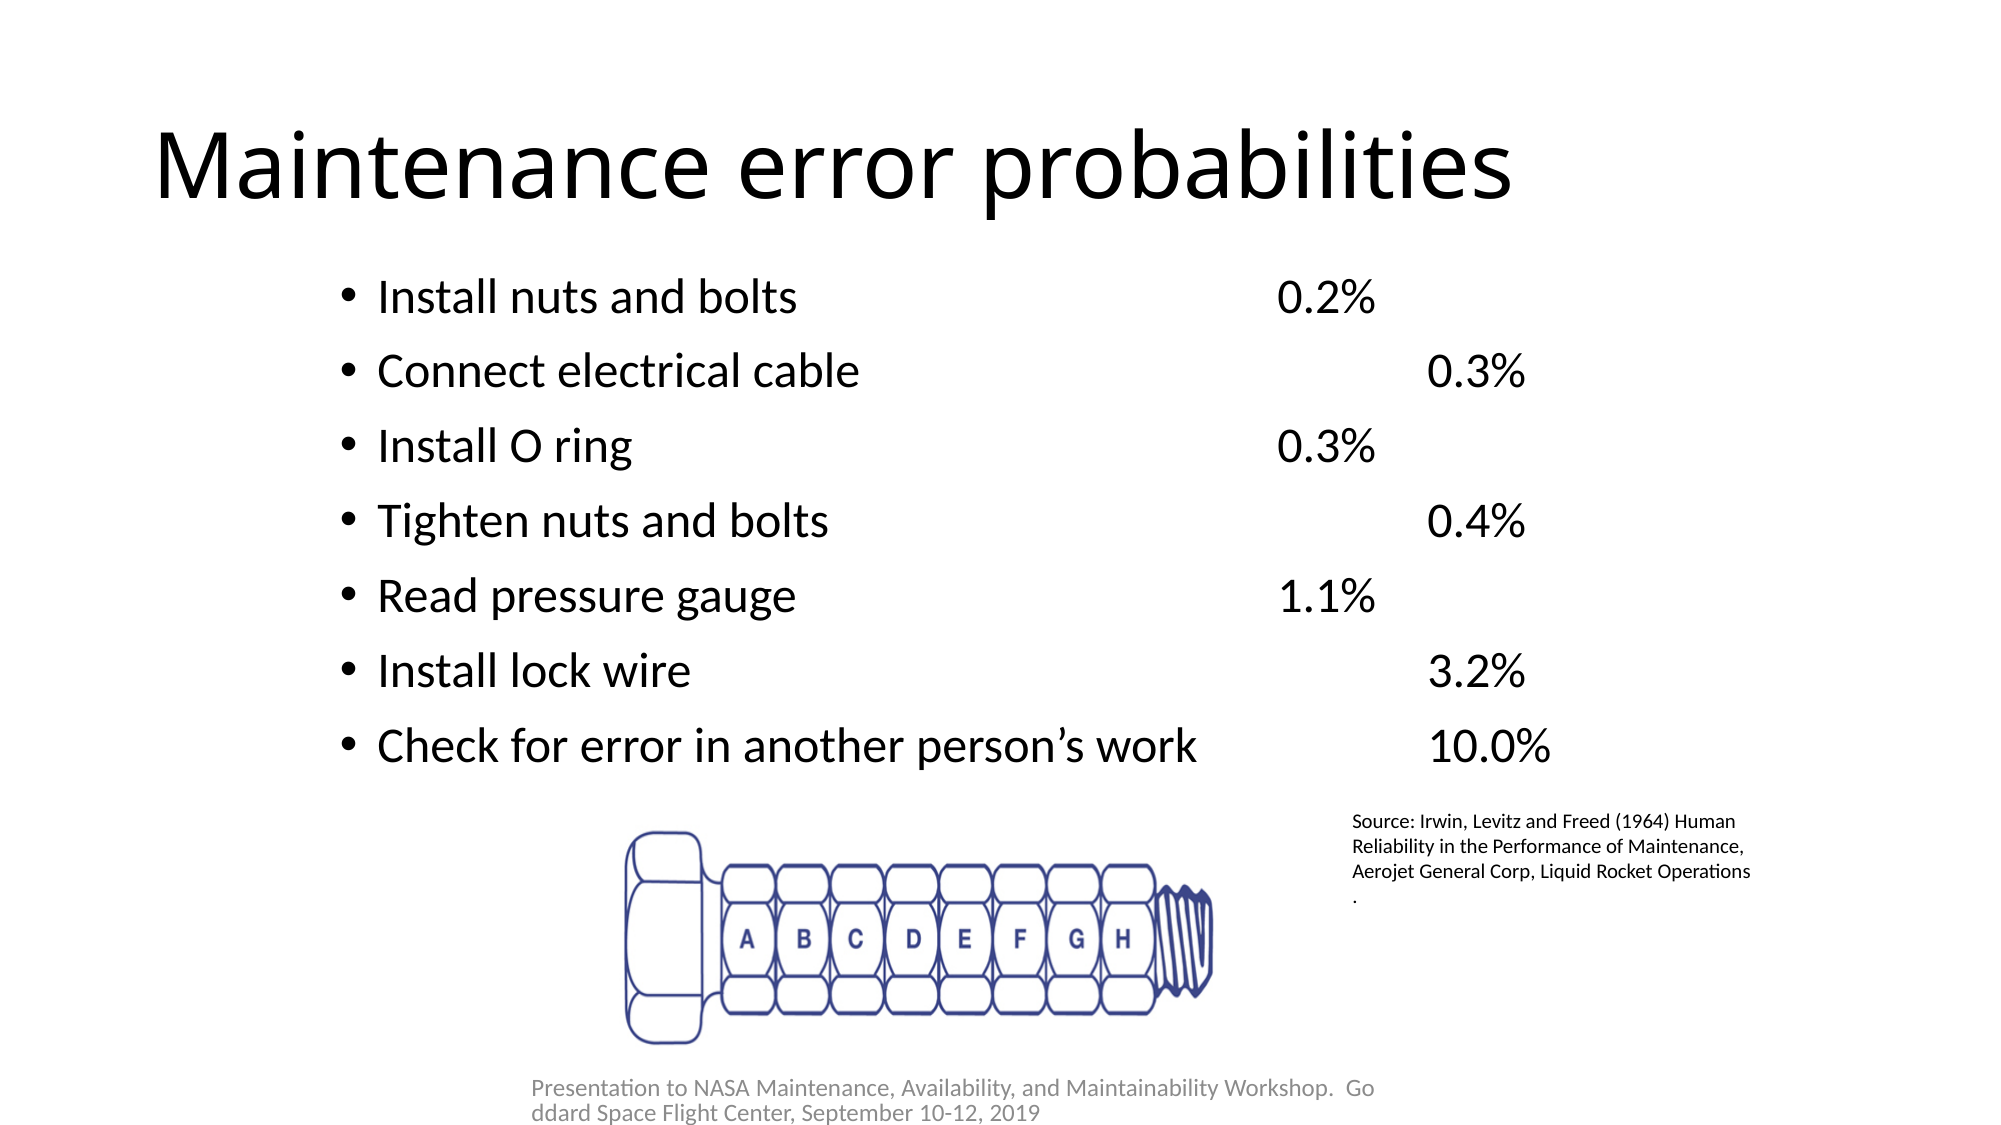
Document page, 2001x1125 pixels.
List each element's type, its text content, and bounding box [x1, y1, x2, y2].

title Maintenance error probabilities [137, 59, 1863, 278]
footer Presentation to NASA Maintenance, Availability, and Maintainability Workshop. Goddard Space Flight Center, September 10-12, 2019 [516, 1056, 1394, 1117]
list Install nuts and bolts 0.2% Connect electrical cable 0.3% Install O ring 0.3% Tighten nuts and bolts 0.4% Read pressure gauge 1.1% Install lock wire 3.2% Check for error in another person’s work 10.0% [324, 262, 1625, 1005]
text_box Source: Irwin, Levitz and Freed (1964) Human Reliability in the Performance of Maintenance, Aerojet General Corp, Liquid Rocket Operations . [1337, 799, 1813, 915]
picture [579, 810, 1272, 1066]
